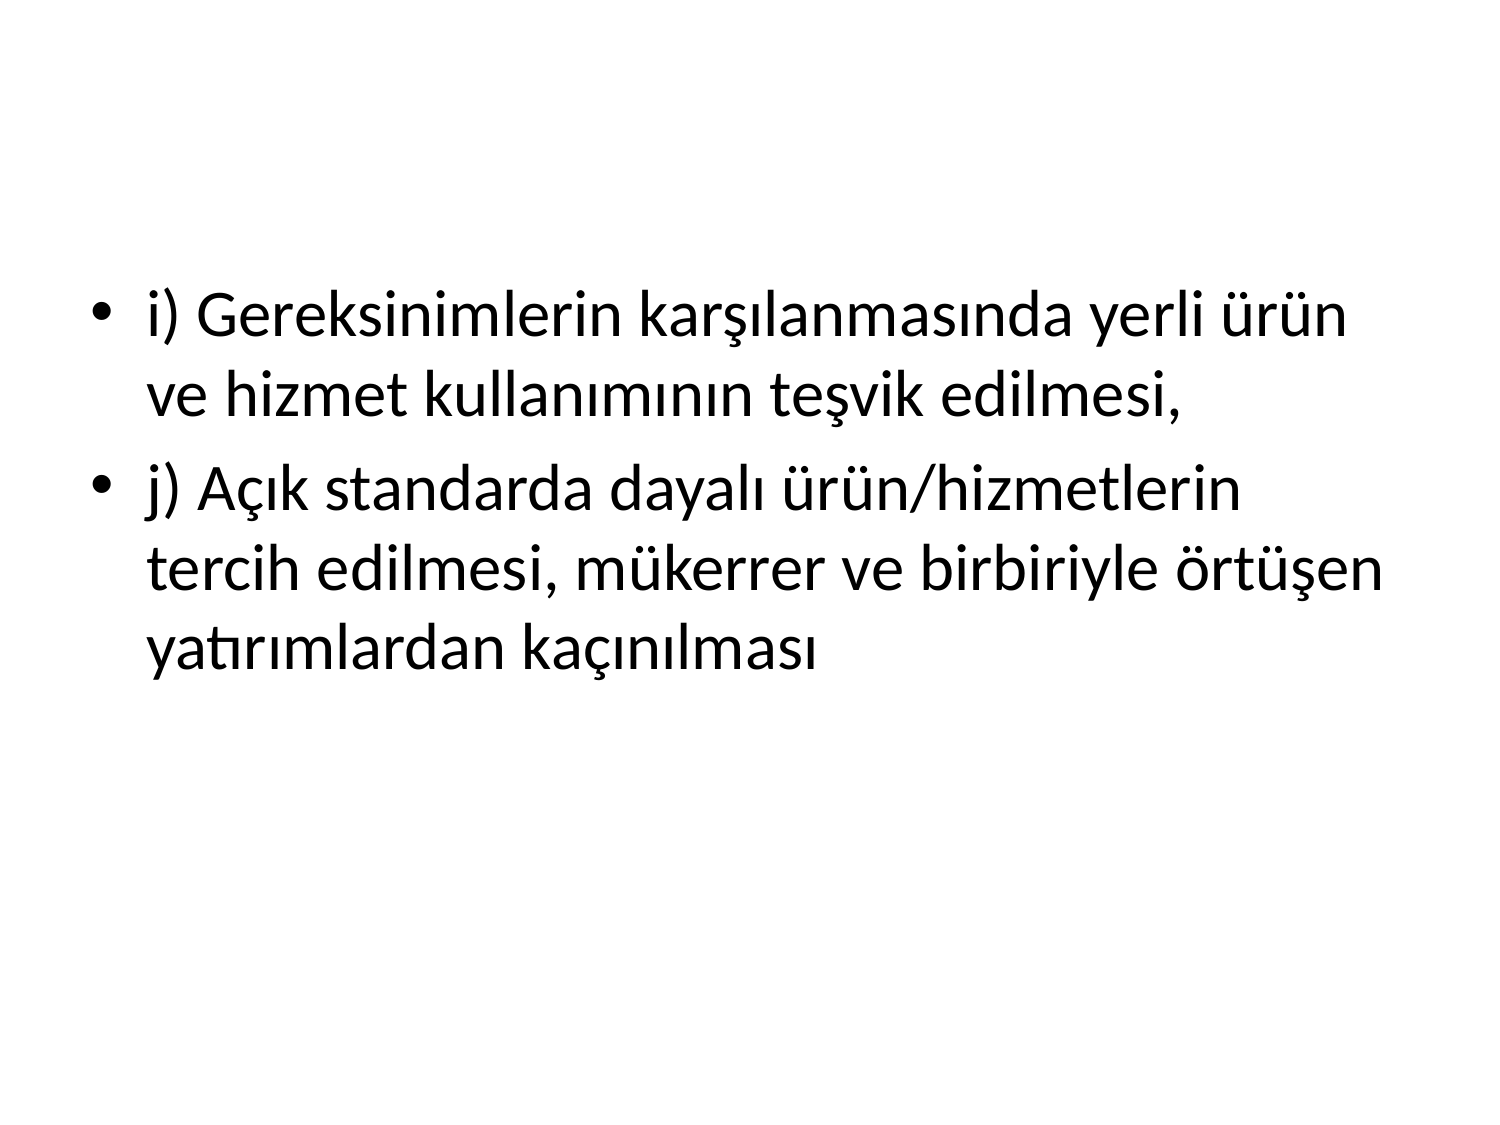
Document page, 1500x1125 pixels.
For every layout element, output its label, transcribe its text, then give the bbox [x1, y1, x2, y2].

list i) Gereksinimlerin karşılanmasında yerli ürün ve hizmet kullanımının teşvik edilmesi, j) Açık standarda dayalı ürün/hizmetlerin tercih edilmesi, mükerrer ve birbiriyle örtüşen yatırımlardan kaçınılması [75, 262, 1425, 1005]
